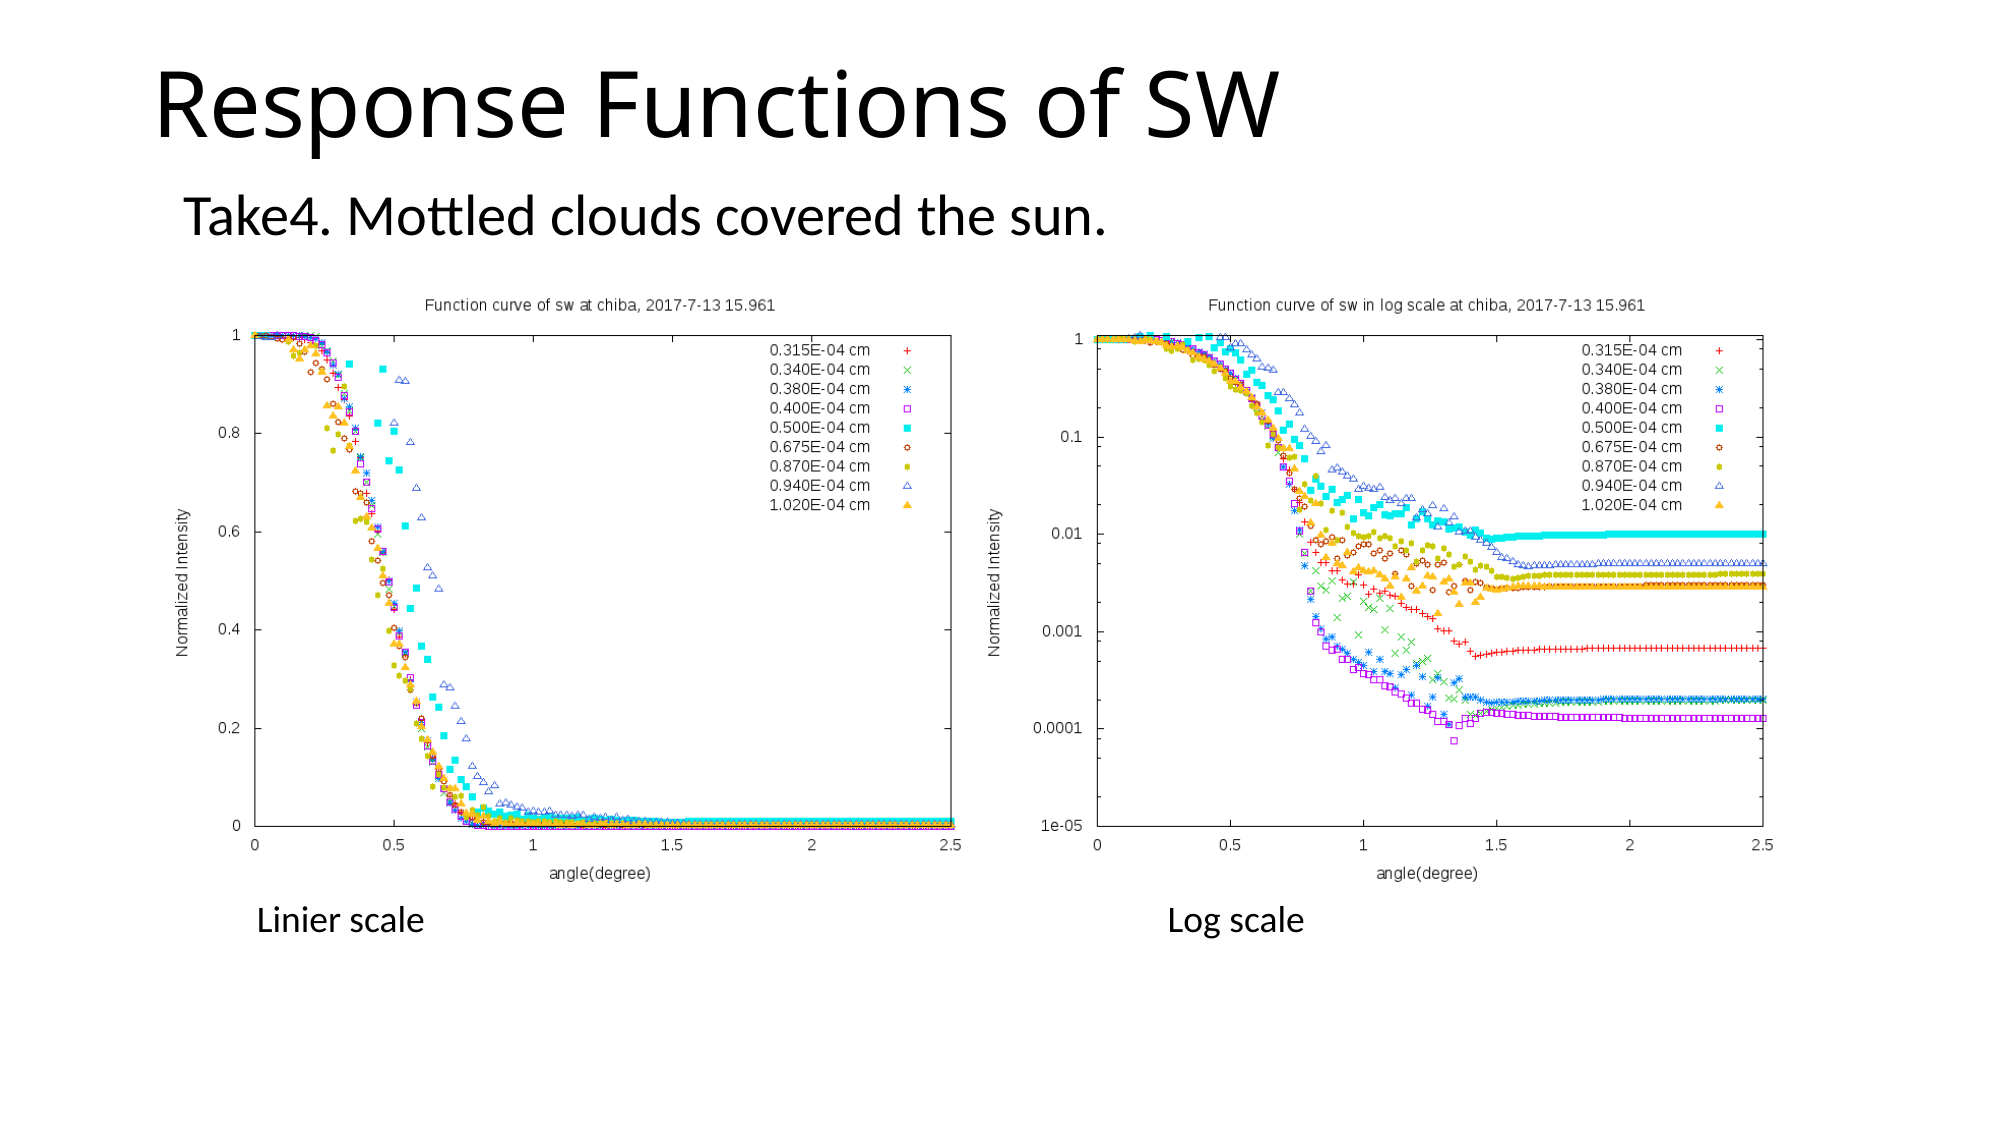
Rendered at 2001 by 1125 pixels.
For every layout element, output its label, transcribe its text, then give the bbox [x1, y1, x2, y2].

text_box Log scale [1152, 888, 1320, 947]
title Response Functions of SW [137, 32, 1863, 183]
picture [169, 277, 1795, 888]
text_box Linier scale [242, 888, 441, 947]
text_box Take4. Mottled clouds covered the sun. [169, 169, 1779, 255]
